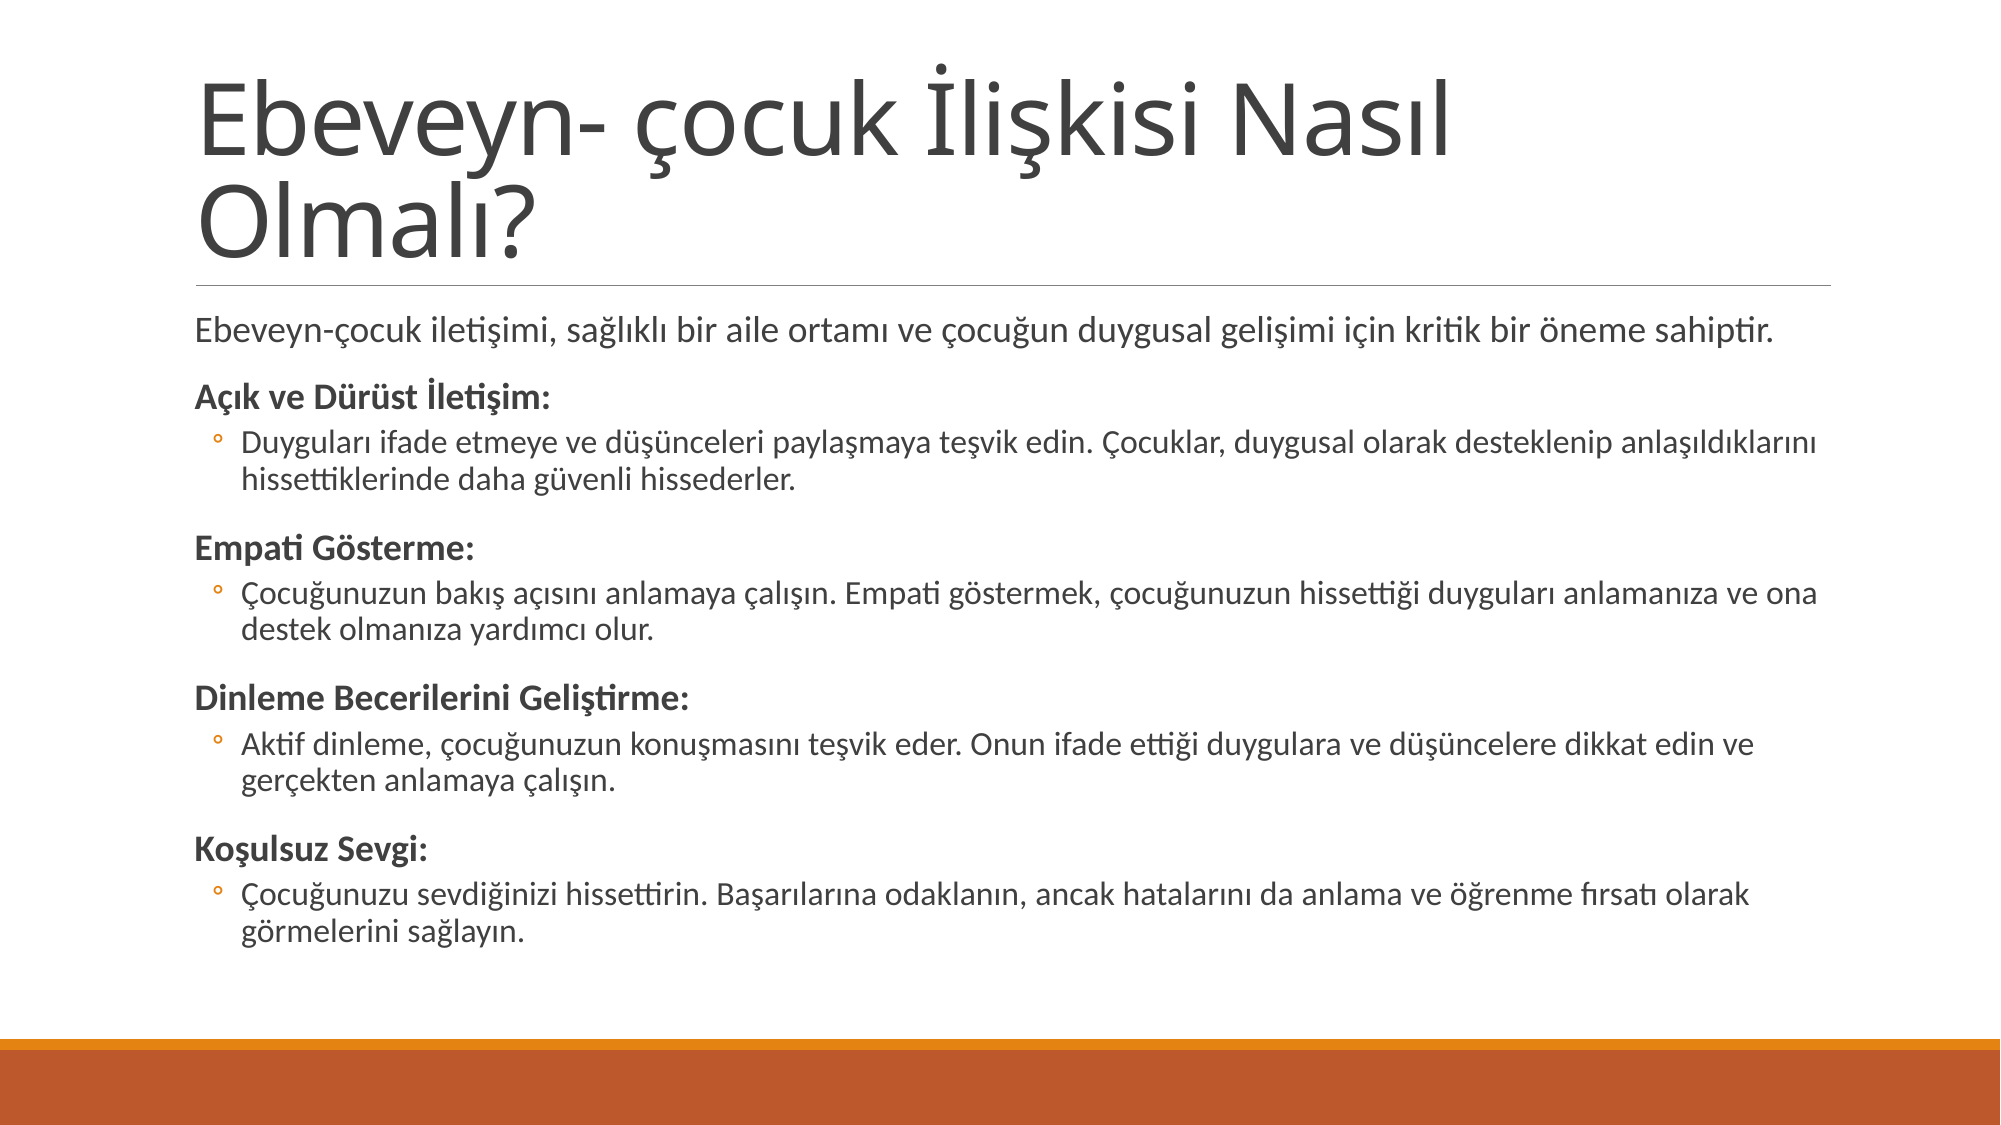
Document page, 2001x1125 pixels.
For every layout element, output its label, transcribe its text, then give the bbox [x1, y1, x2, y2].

title Ebeveyn- çocuk İlişkisi Nasıl Olmalı? [180, 47, 1830, 285]
list Ebeveyn-çocuk iletişimi, sağlıklı bir aile ortamı ve çocuğun duygusal gelişimi için kritik bir öneme sahiptir. Açık ve Dürüst İletişim: Duyguları ifade etmeye ve düşünceleri paylaşmaya teşvik edin. Çocuklar, duygusal olarak desteklenip anlaşıldıklarını hissettiklerinde daha güvenli hissederler. Empati Gösterme: Çocuğunuzun bakış açısını anlamaya çalışın. Empati göstermek, çocuğunuzun hissettiği duyguları anlamanıza ve ona destek olmanıza yardımcı olur. Dinleme Becerilerini Geliştirme: Aktif dinleme, çocuğunuzun konuşmasını teşvik eder. Onun ifade ettiği duygulara ve düşüncelere dikkat edin ve gerçekten anlamaya çalışın. Koşulsuz Sevgi: Çocuğunuzu sevdiğinizi hissettirin. Başarılarına odaklanın, ancak hatalarını da anlama ve öğrenme fırsatı olarak görmelerini sağlayın. [180, 302, 1830, 963]
